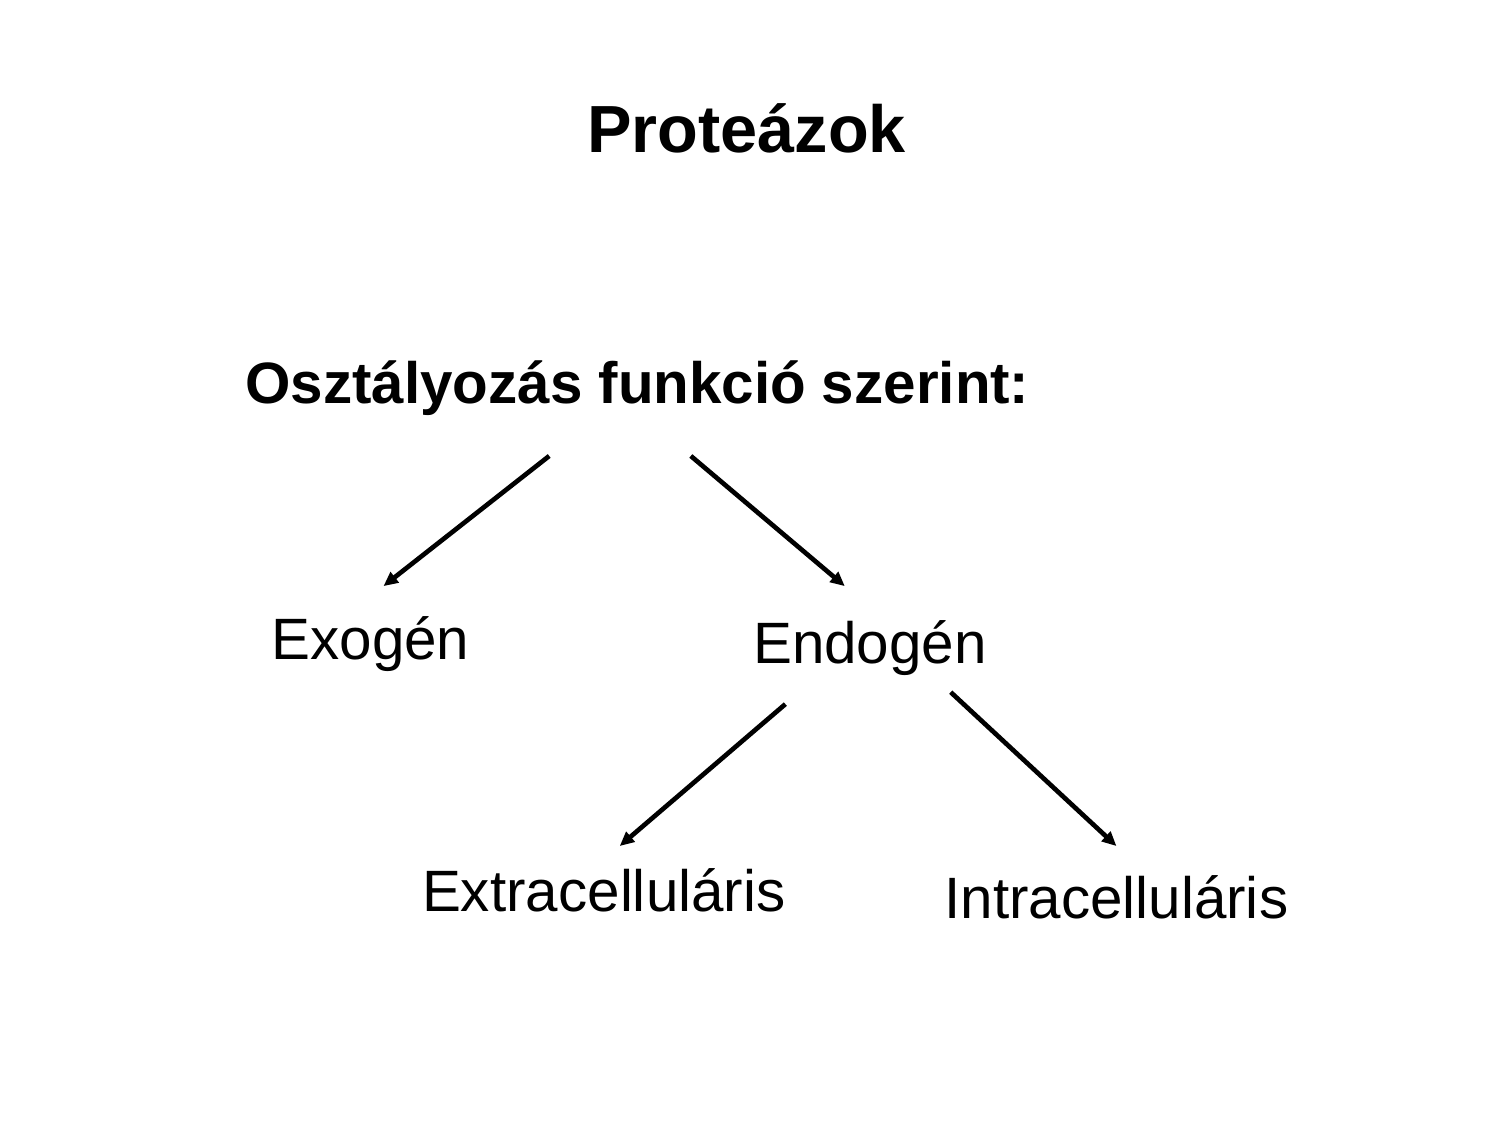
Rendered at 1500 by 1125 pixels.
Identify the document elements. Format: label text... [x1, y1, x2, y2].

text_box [229, 337, 1305, 939]
text_box Proteázok [572, 78, 922, 173]
